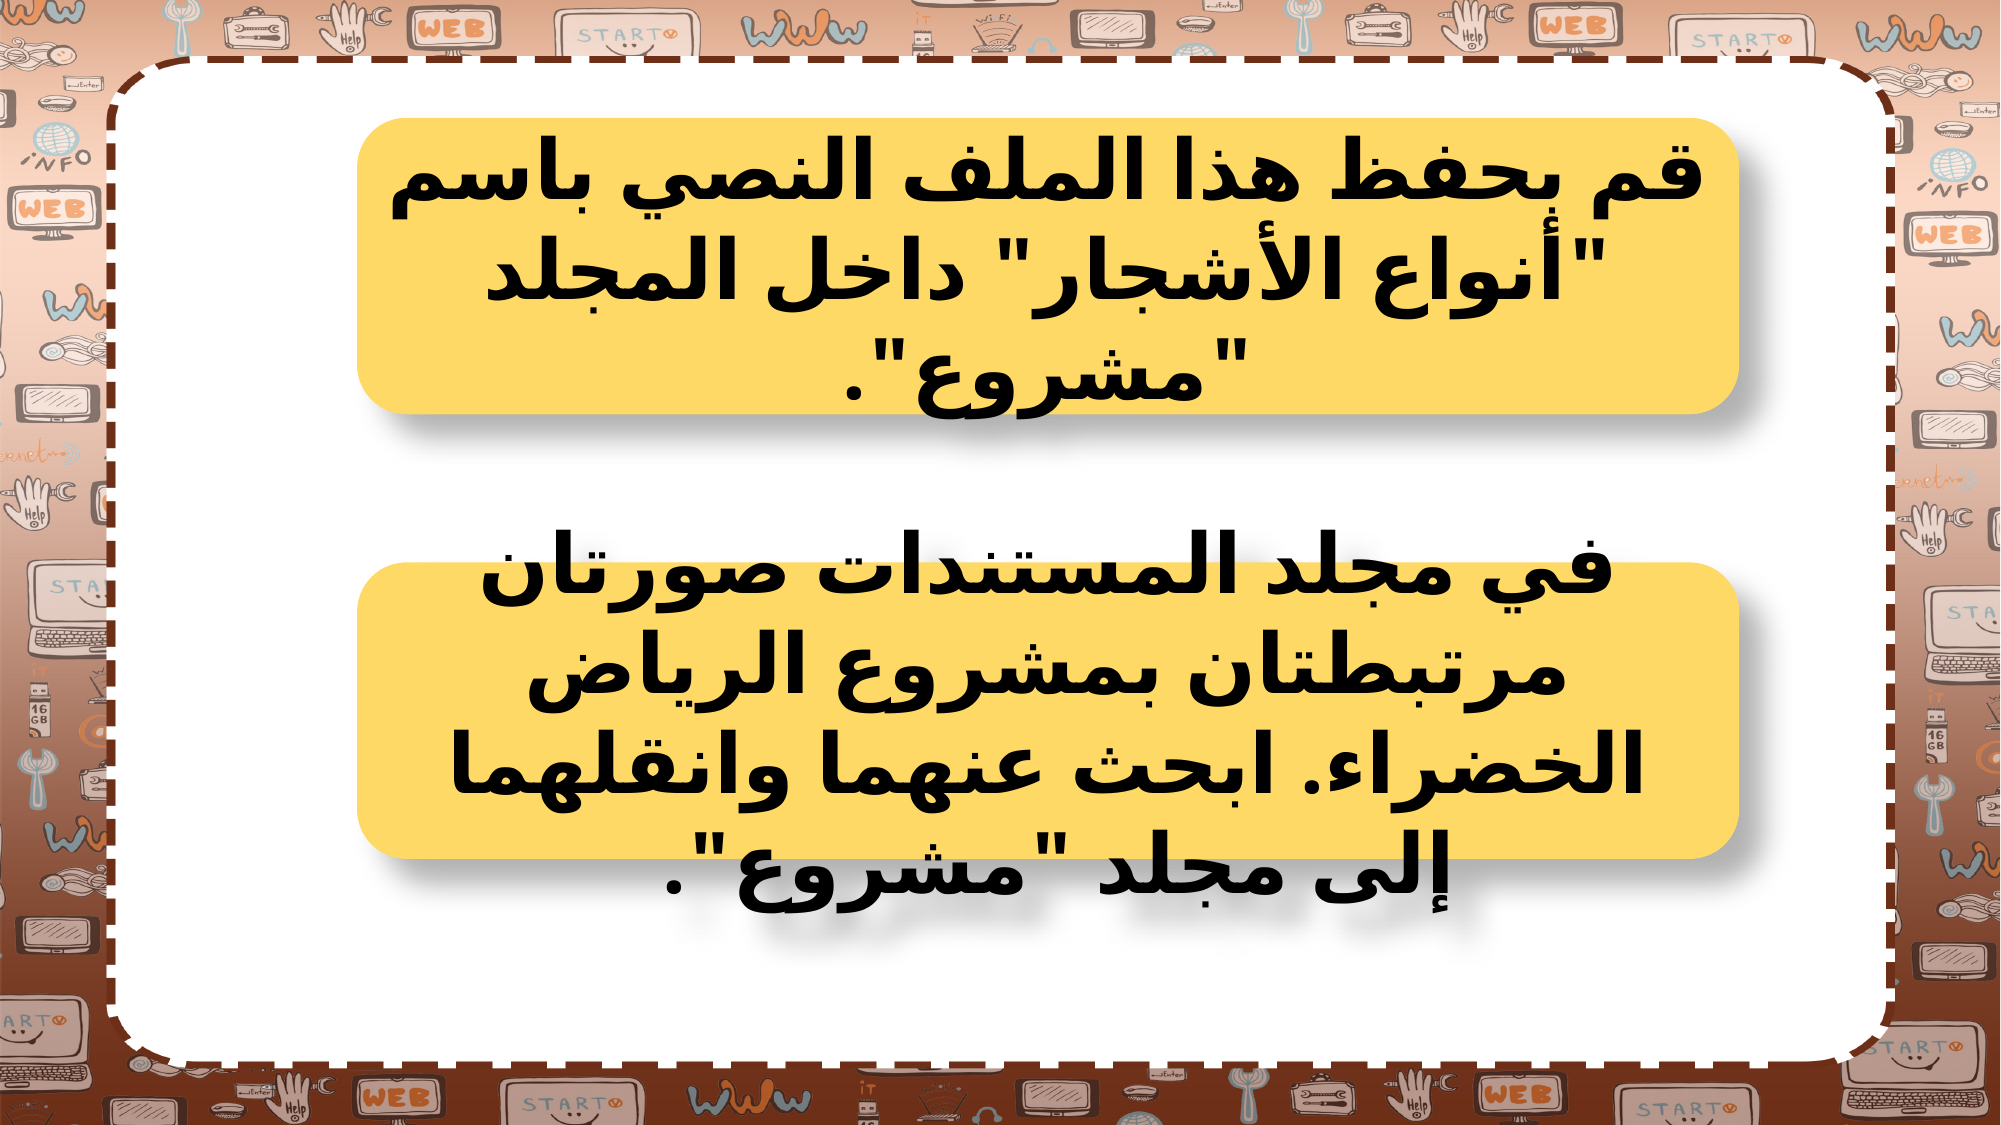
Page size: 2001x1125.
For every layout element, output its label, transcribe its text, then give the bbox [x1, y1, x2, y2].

text_box في مجلد المستندات صورتان مرتبطتان بمشروع الرياض الخضراء. ابحث عنهما وانقلهما إلى مجلد "مشروع". [356, 561, 1741, 860]
text_box قم بحفظ هذا الملف النصي باسم "أنواع الأشجار" داخل المجلد "مشروع". [356, 116, 1741, 416]
picture [0, 0, 2001, 1125]
